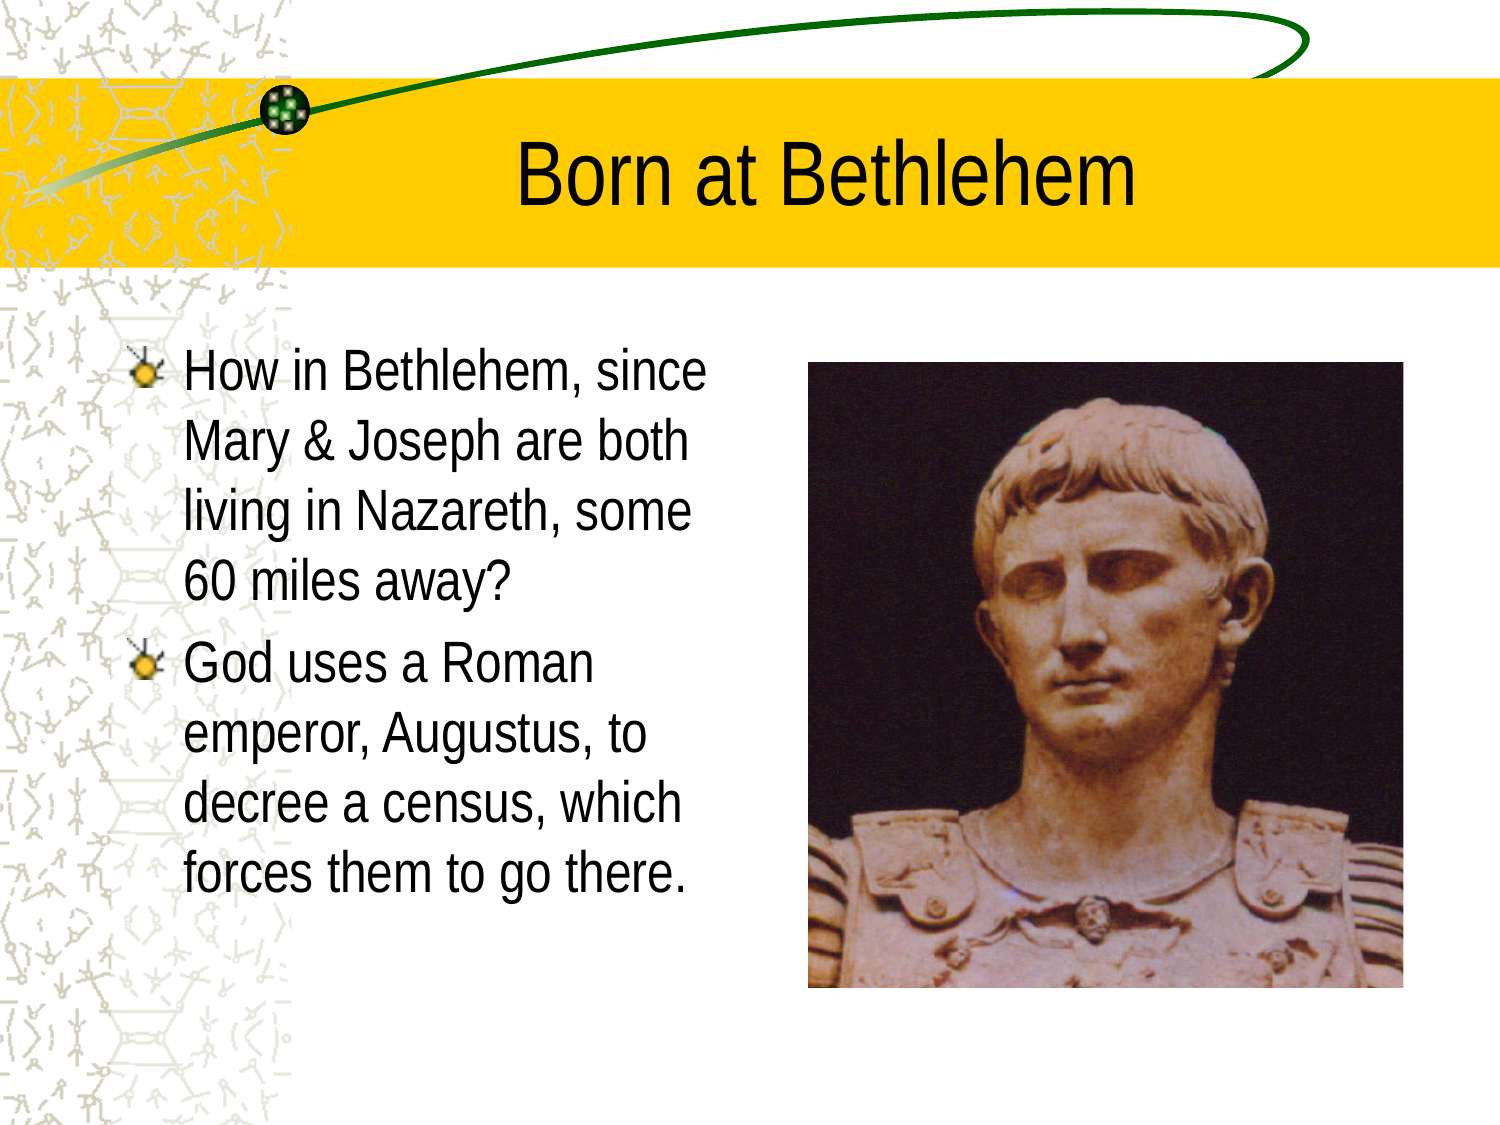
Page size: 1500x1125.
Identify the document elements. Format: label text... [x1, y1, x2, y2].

picture [127, 638, 169, 680]
picture [0, 0, 292, 1125]
title Born at Bethlehem [189, 75, 1465, 263]
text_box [807, 362, 1404, 988]
picture [127, 346, 169, 388]
list How in Bethlehem, since Mary & Joseph are both living in Nazareth, some 60 miles away? God uses a Roman emperor, Augustus, to decree a census, which forces them to go there. [112, 324, 738, 1000]
